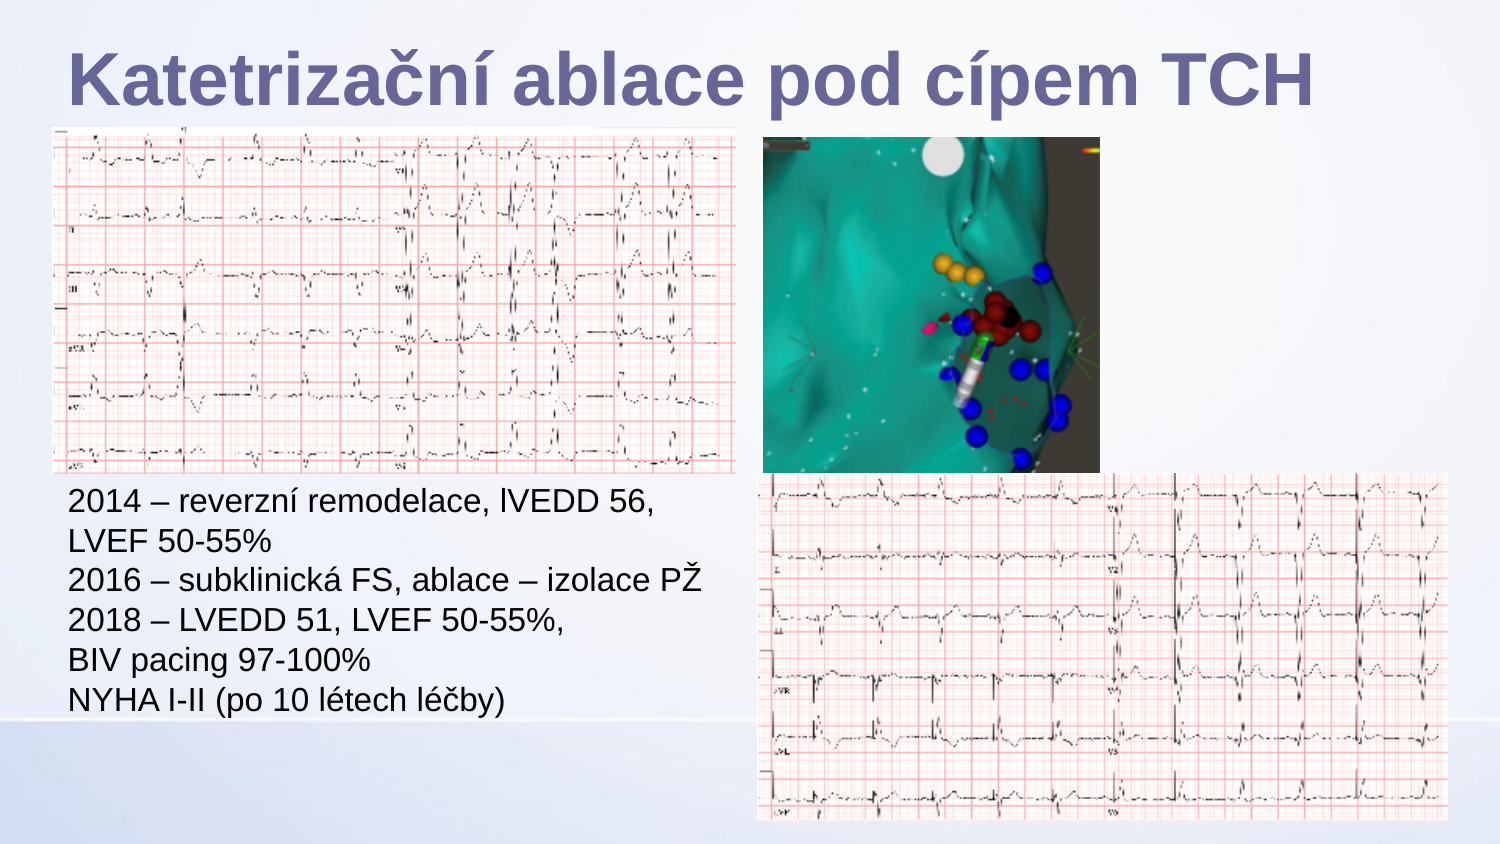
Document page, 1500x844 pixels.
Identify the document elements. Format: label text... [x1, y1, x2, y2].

title Katetrizační ablace pod cípem TCH [52, 5, 1500, 147]
text_box 2014 – reverzní remodelace, lVEDD 56, LVEF 50-55% 2016 – subklinická FS, ablace – izolace PŽ 2018 – LVEDD 51, LVEF 50-55%, BIV pacing 97-100% NYHA I-II (po 10 létech léčby) [52, 471, 744, 726]
picture [0, 0, 1500, 844]
